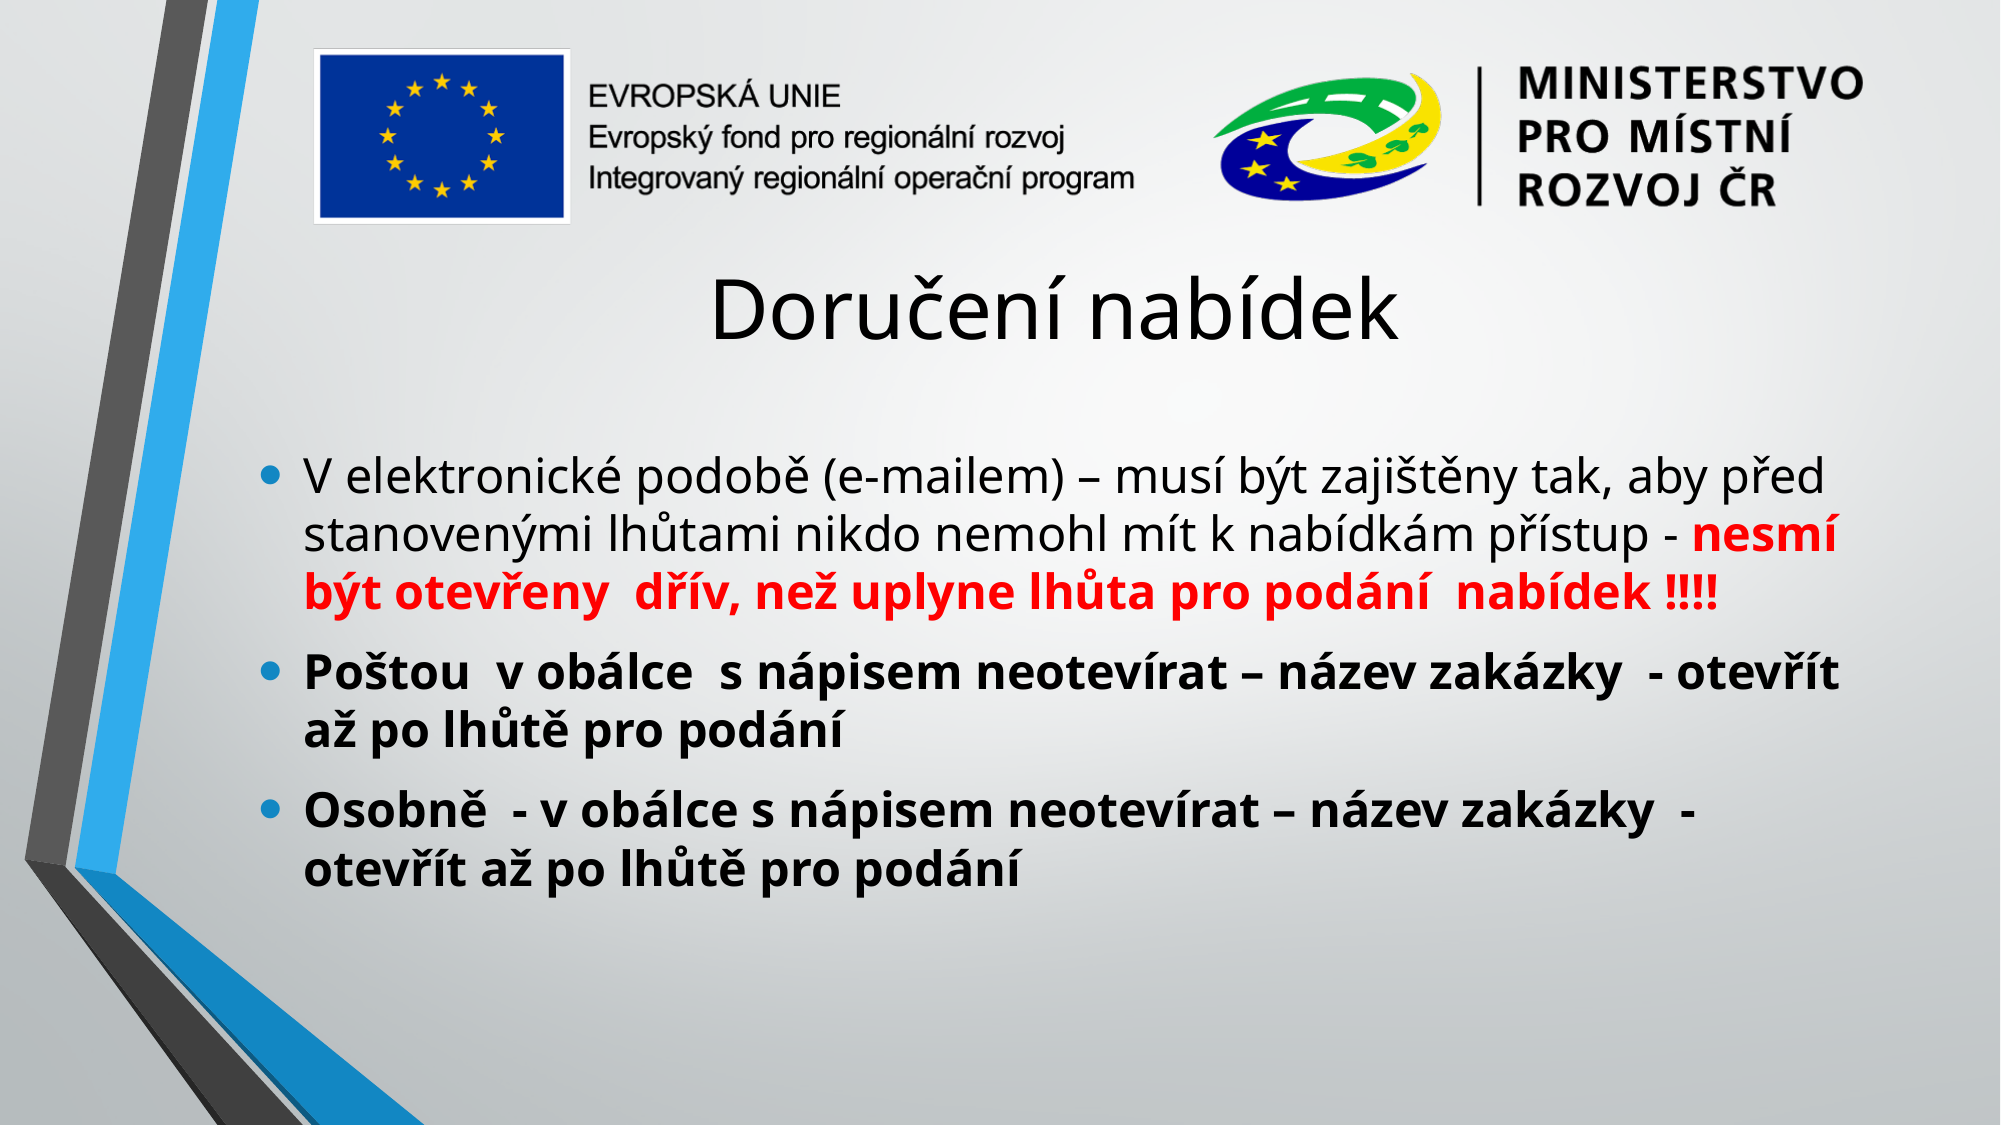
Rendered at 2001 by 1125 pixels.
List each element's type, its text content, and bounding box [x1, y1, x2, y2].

picture [266, 0, 1917, 273]
list V elektronické podobě (e-mailem) – musí být zajištěny tak, aby před stanovenými lhůtami nikdo nemohl mít k nabídkám přístup - nesmí být otevřeny dřív, než uplyne lhůta pro podání nabídek !!!! Poštou v obálce s nápisem neotevírat – název zakázky - otevřít až po lhůtě pro podání Osobně - v obálce s nápisem neotevírat – název zakázky - otevřít až po lhůtě pro podání [243, 437, 1887, 950]
title Doručení nabídek [243, 112, 1887, 400]
